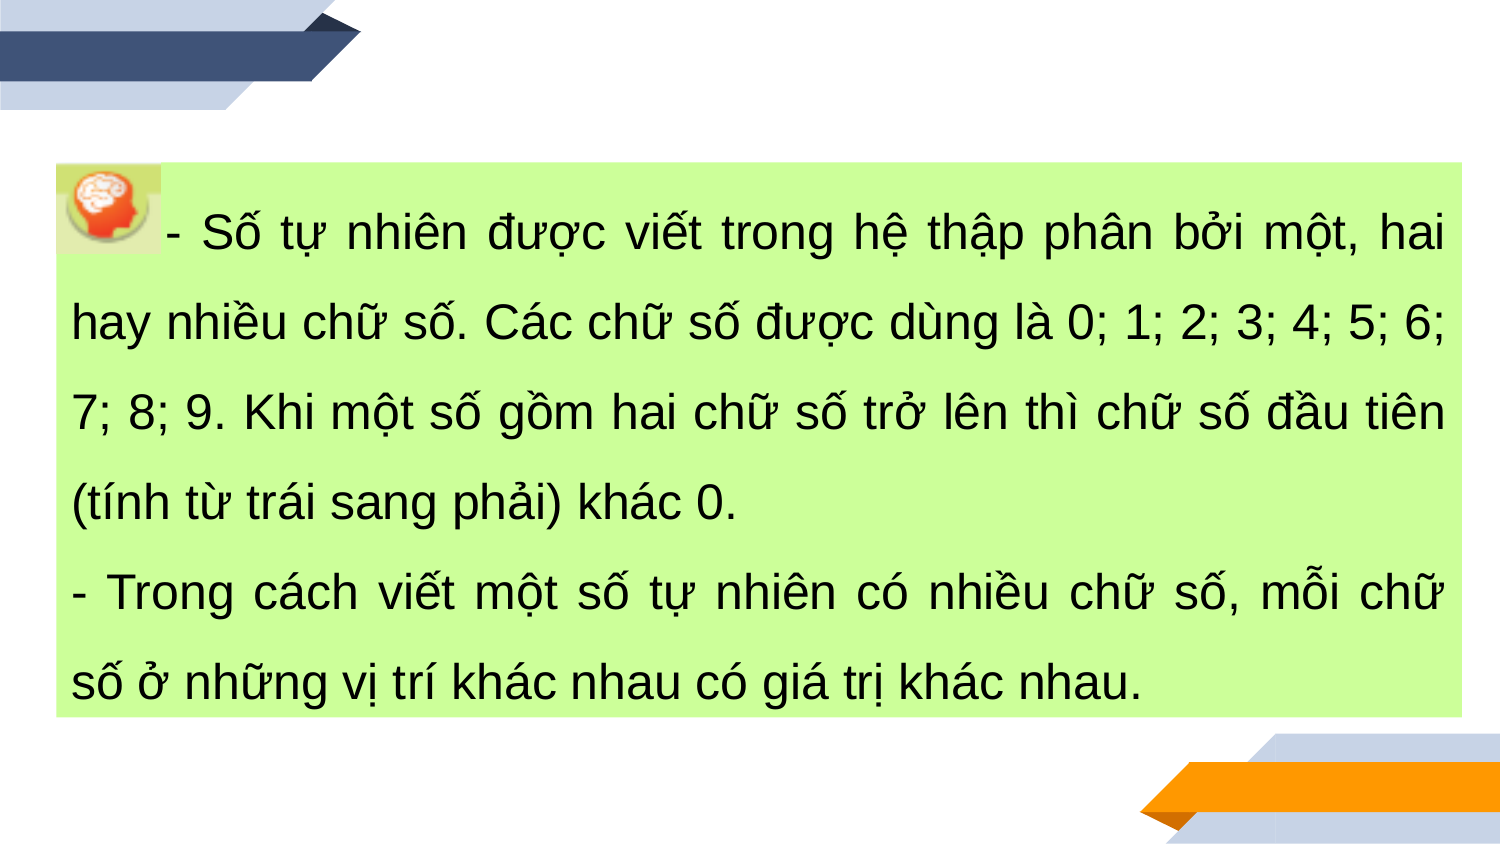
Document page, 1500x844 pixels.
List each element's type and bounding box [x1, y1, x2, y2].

text_box [56, 162, 1463, 693]
slide_number [1249, 760, 1494, 813]
